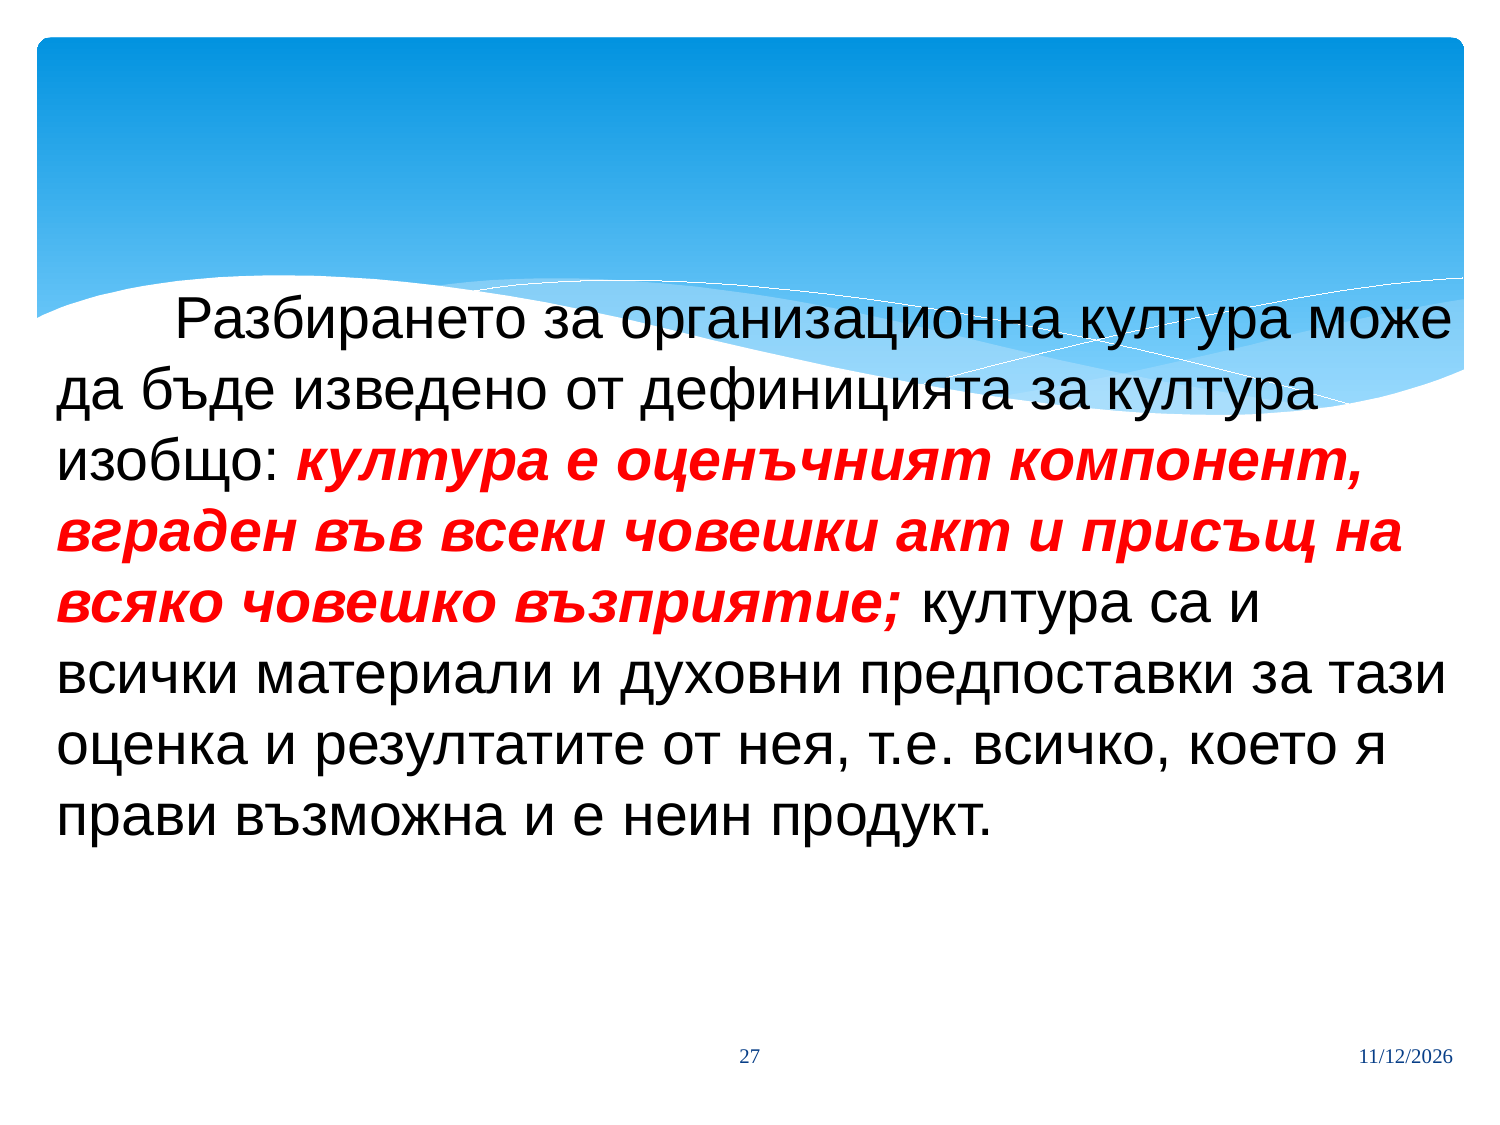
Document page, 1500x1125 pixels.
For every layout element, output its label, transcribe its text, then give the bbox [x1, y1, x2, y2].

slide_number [847, 1025, 1469, 1086]
title Разбирането за организационна култура може да бъде изведено от дефиницията за култура изобщо: култура е оценъчният компонент, вграден във всеки човешки акт и присъщ на всяко човешко възприятие; култура са и всички материали и духовни предпоставки за тази оценка и резултатите от нея, т.е. всичко, което я прави възможна и е неин продукт. [41, 55, 1471, 1024]
slide_number 27 [654, 1025, 846, 1086]
